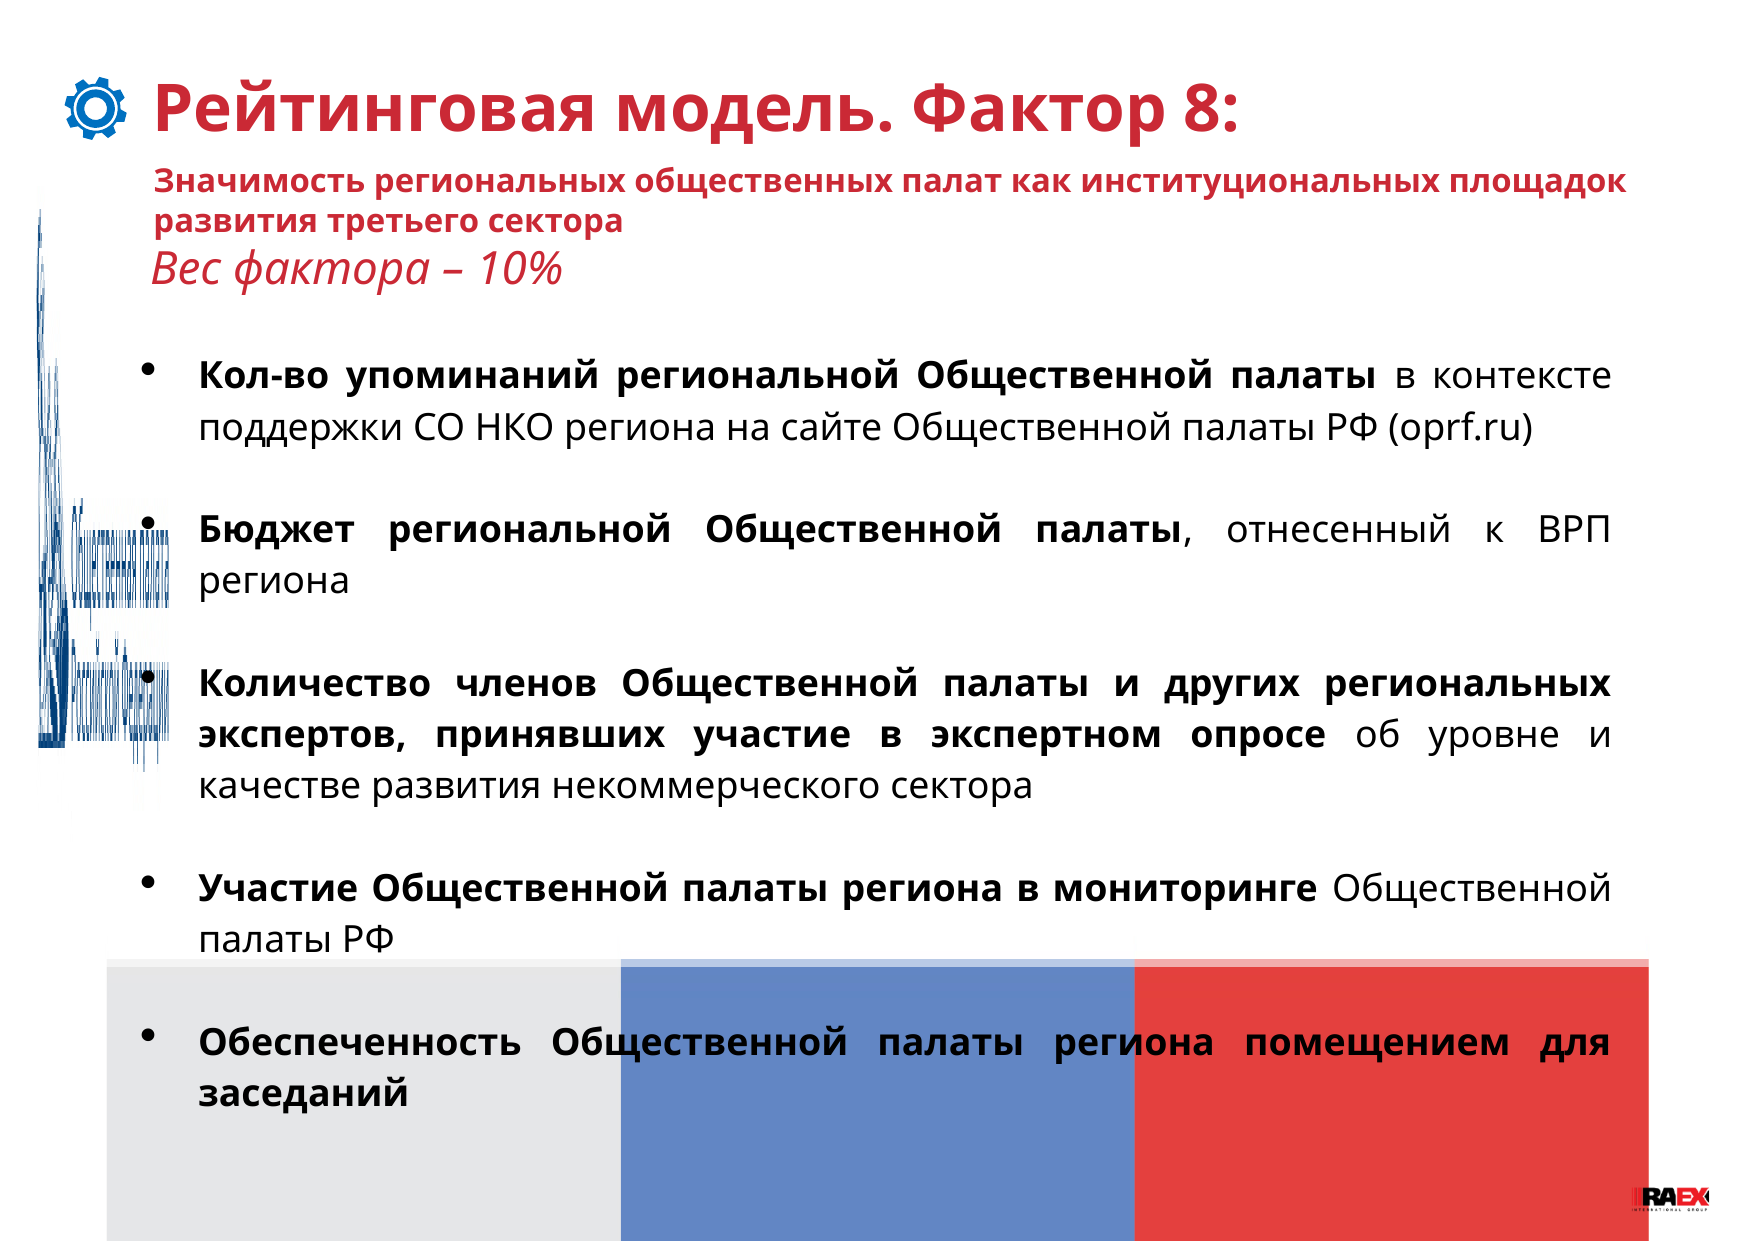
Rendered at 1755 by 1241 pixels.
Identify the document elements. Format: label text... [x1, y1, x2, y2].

picture [0, 0, 1755, 1241]
text_box [62, 74, 130, 142]
text_box Вес фактора – 10% [150, 238, 1713, 319]
text_box Рейтинговая модель. Фактор 8: [152, 65, 1715, 145]
text_box Кол-во упоминаний региональной Общественной палаты в контексте поддержки СО НКО региона на сайте Общественной палаты РФ (oprf.ru) Бюджет региональной Общественной палаты, отнесенный к ВРП региона Количество членов Общественной палаты и других региональных экспертов, принявших участие в экспертном опросе об уровне и качестве развития некоммерческого сектора Участие Общественной палаты региона в мониторинге Общественной палаты РФ Обеспеченность Общественной палаты региона помещением для заседаний [127, 337, 1628, 1173]
text_box Значимость региональных общественных палат как институциональных площадок развития третьего сектора [153, 159, 1716, 239]
